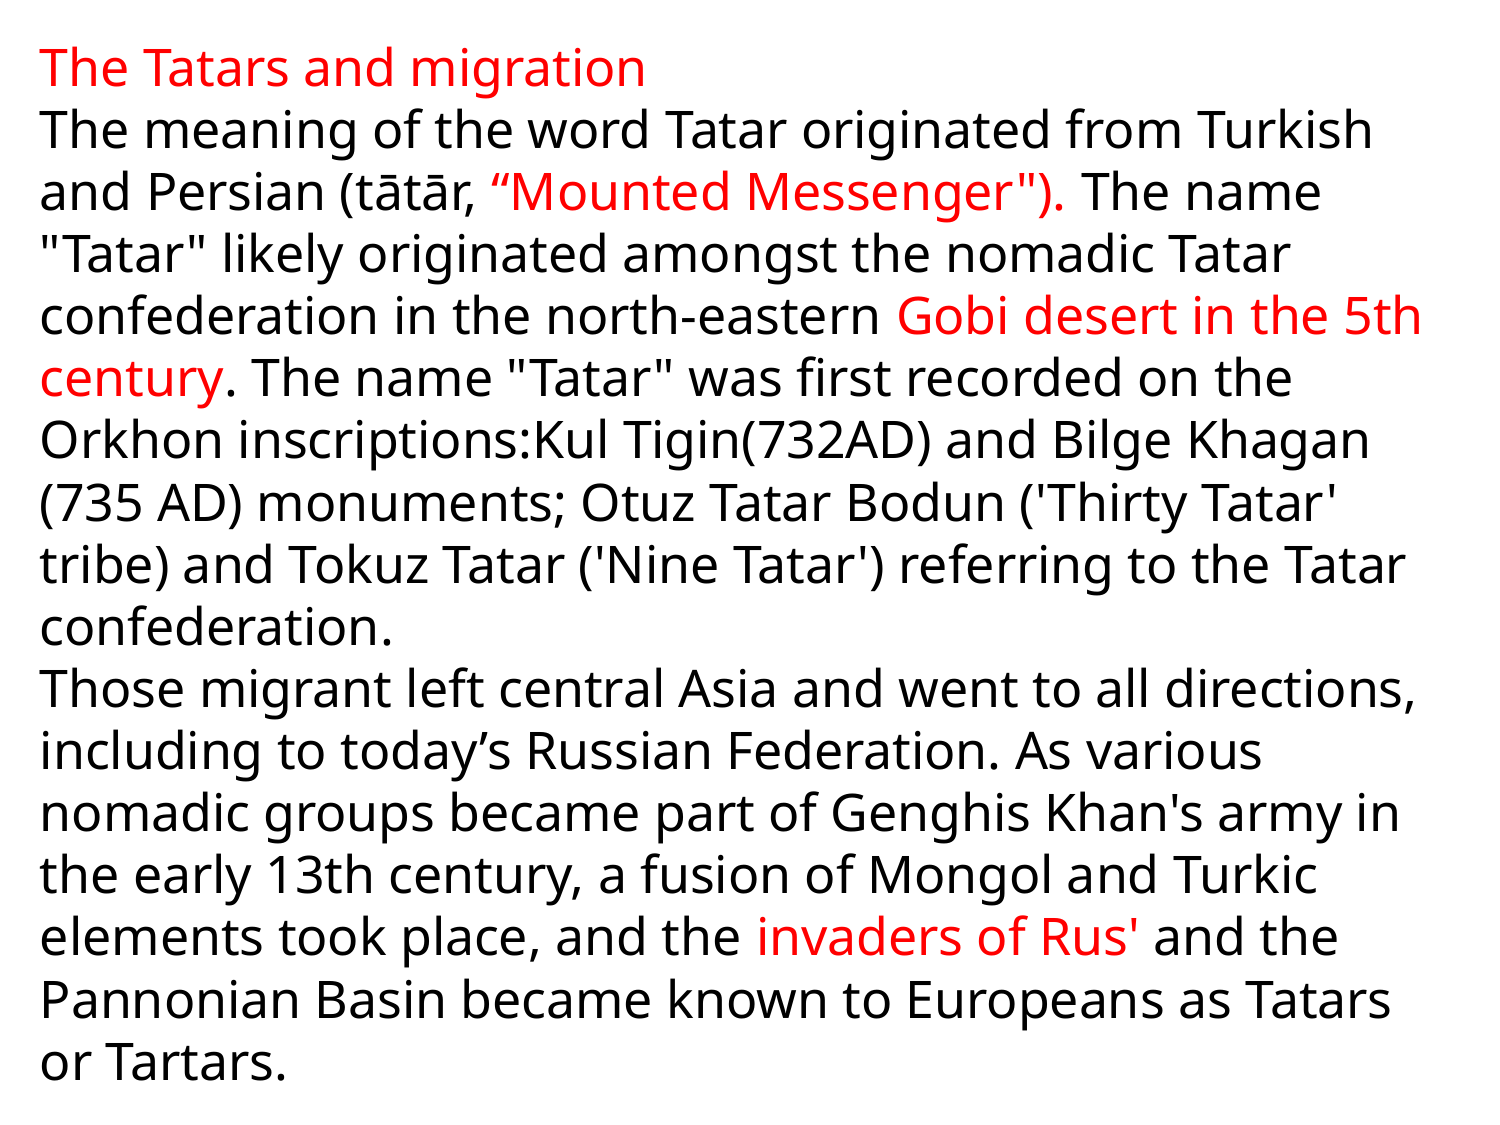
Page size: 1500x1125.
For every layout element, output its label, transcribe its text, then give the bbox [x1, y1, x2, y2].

title The Tatars and migration The meaning of the word Tatar originated from Turkish and Persian (tātār, “Mounted Messenger"). The name "Tatar" likely originated amongst the nomadic Tatar confederation in the north-eastern Gobi desert in the 5th century. The name "Tatar" was first recorded on the Orkhon inscriptions:Kul Tigin(732AD) and Bilge Khagan (735 AD) monuments; Otuz Tatar Bodun ('Thirty Tatar' tribe) and Tokuz Tatar ('Nine Tatar') referring to the Tatar confederation. Those migrant left central Asia and went to all directions, including to today’s Russian Federation. As various nomadic groups became part of Genghis Khan's army in the early 13th century, a fusion of Mongol and Turkic elements took place, and the invaders of Rus' and the Pannonian Basin became known to Europeans as Tatars or Tartars. [24, 24, 1475, 1100]
